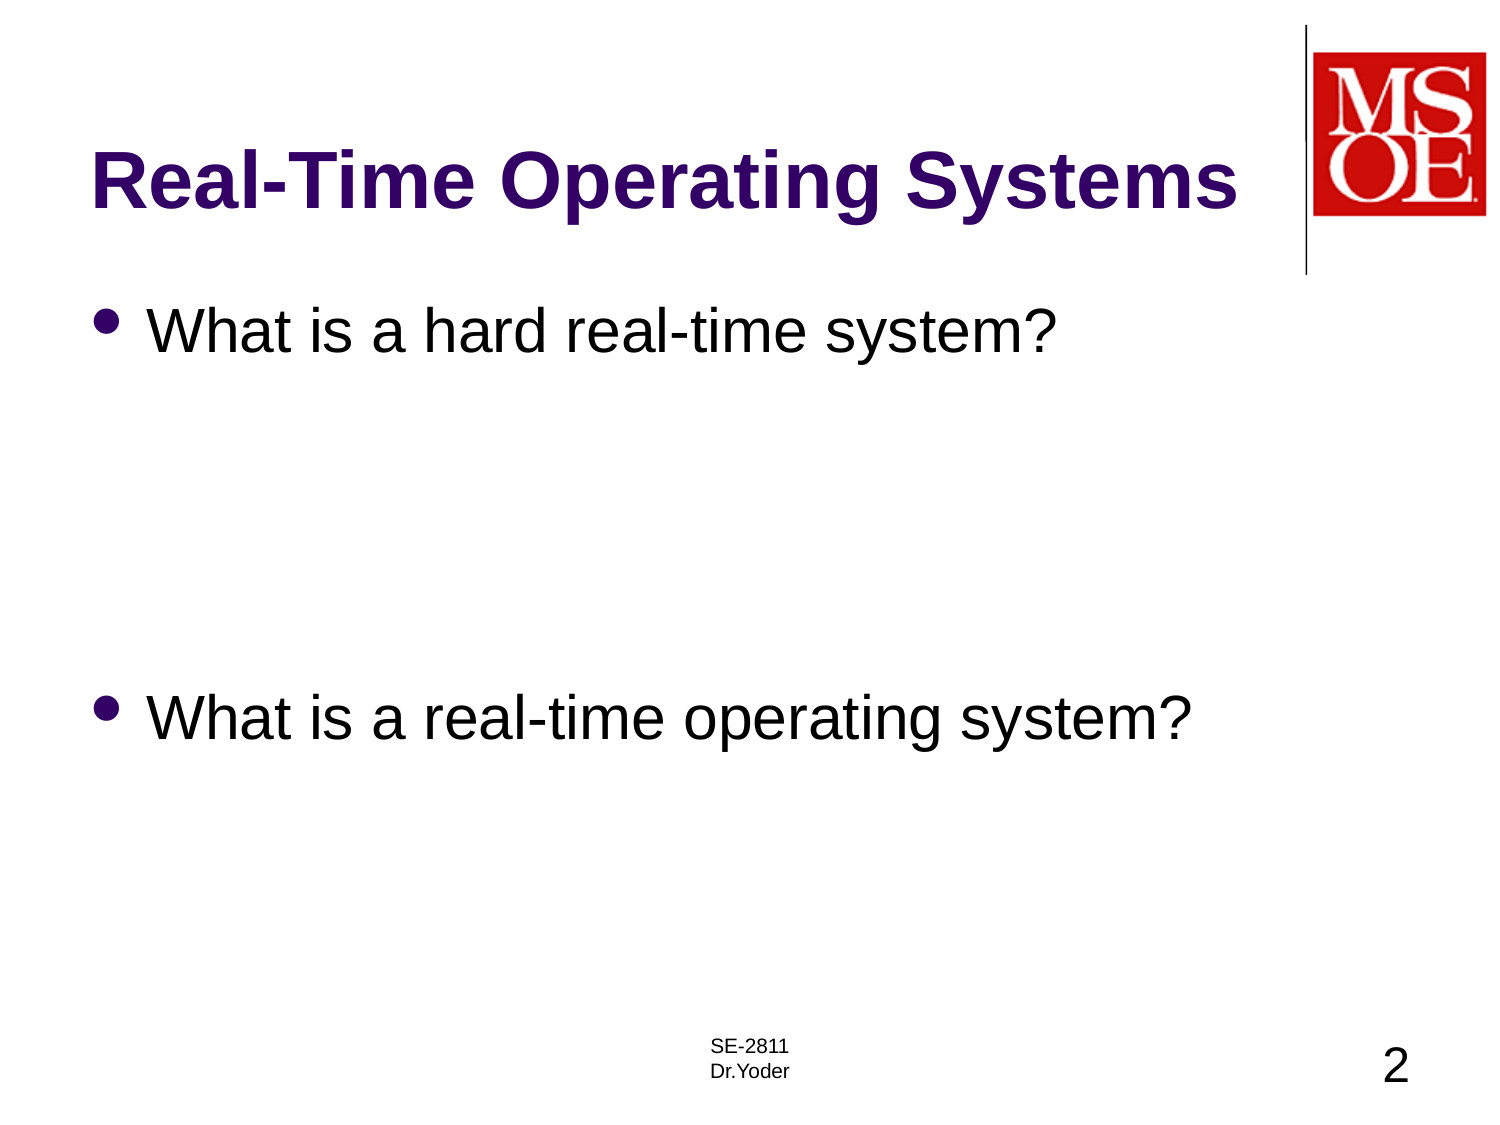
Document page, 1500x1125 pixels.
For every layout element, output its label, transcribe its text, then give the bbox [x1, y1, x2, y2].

slide_number 2 [1074, 1024, 1426, 1101]
footer SE-2811 Dr.Yoder [512, 1024, 988, 1101]
picture [1313, 37, 1488, 232]
title Real-Time Operating Systems [74, 19, 1313, 233]
list What is a hard real-time system? What is a real-time operating system? [74, 281, 1426, 1006]
